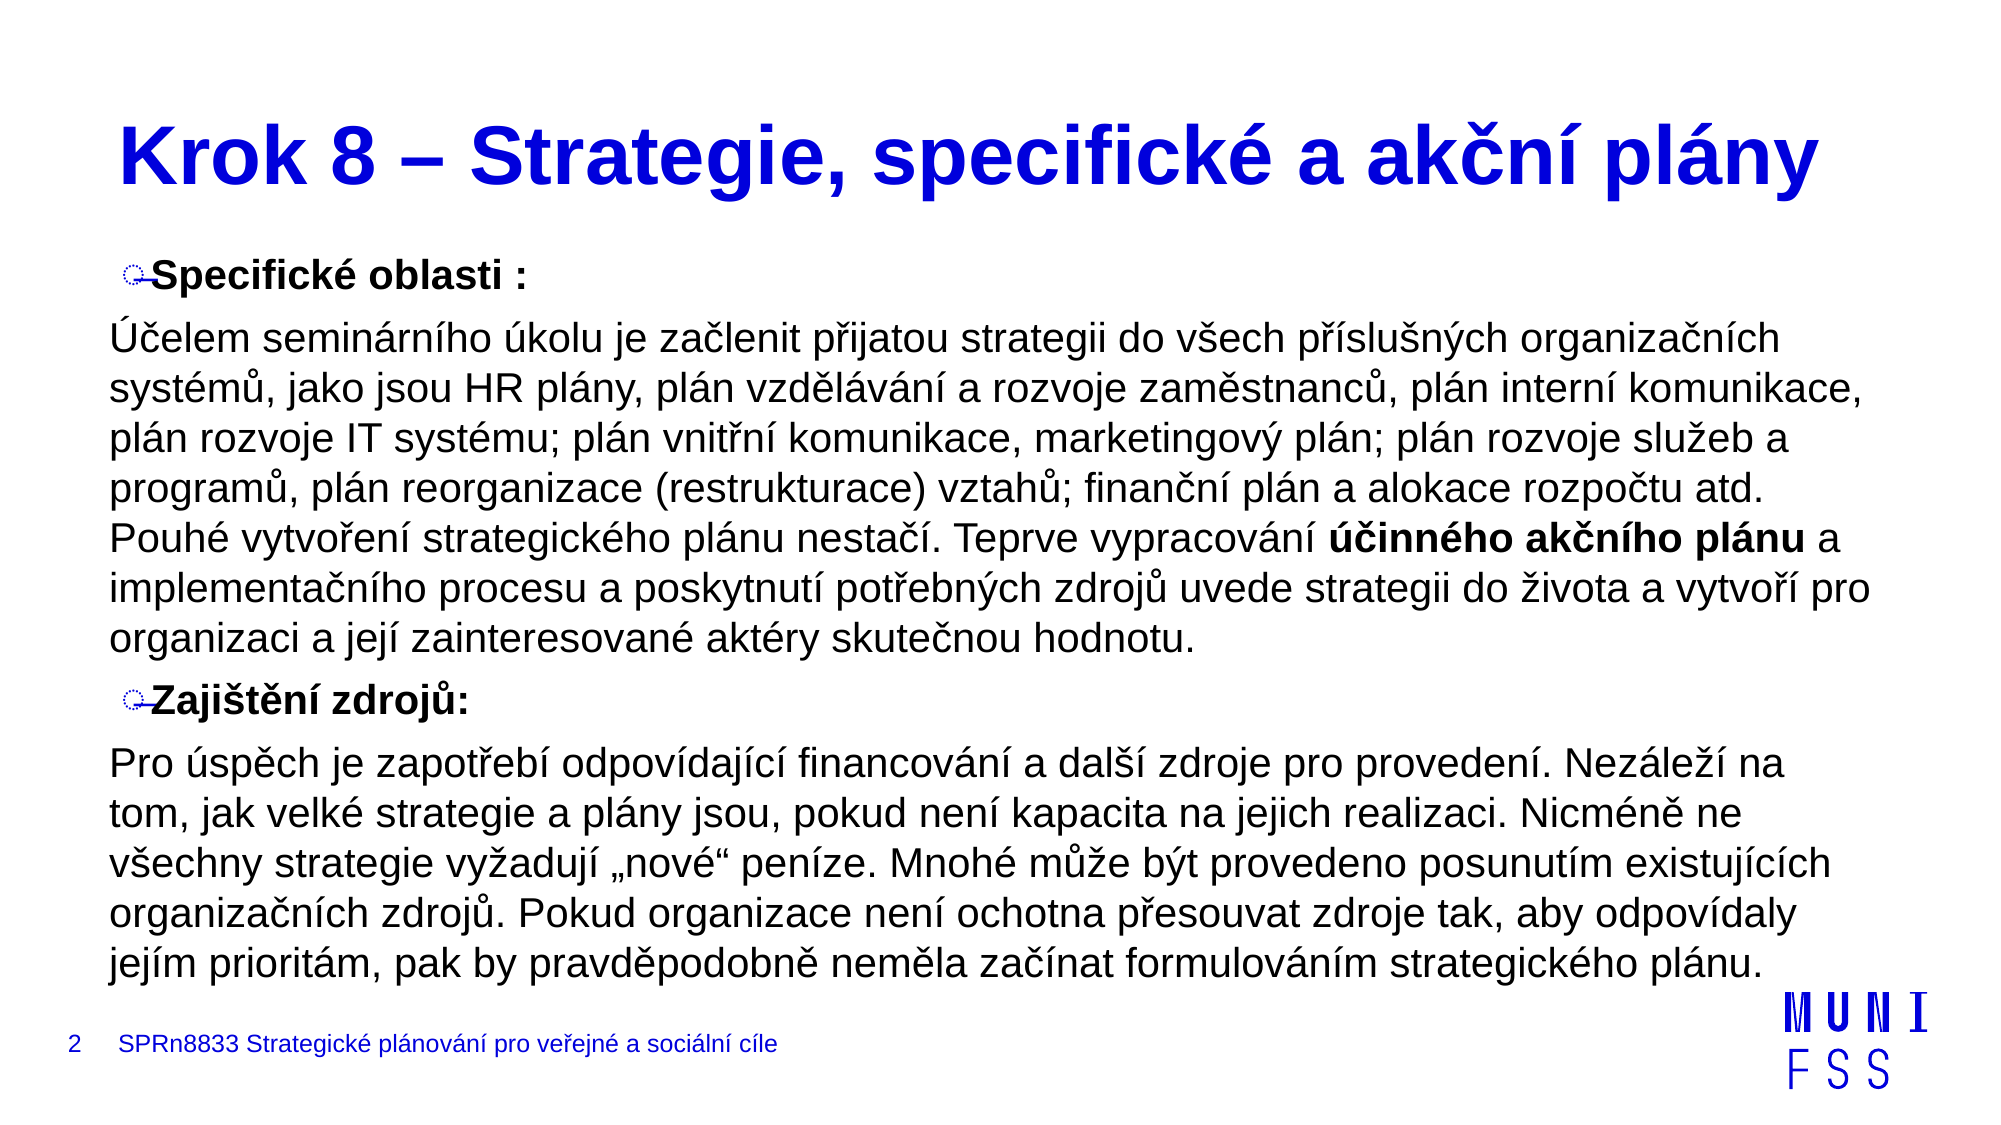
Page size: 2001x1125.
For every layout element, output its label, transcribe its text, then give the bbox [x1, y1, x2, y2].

slide_number 2 [67, 1021, 110, 1063]
footer SPRn8833 Strategické plánování pro veřejné a sociální cíle [118, 1021, 1418, 1063]
title Krok 8 – Strategie, specifické a akční plány [118, 118, 1883, 193]
list Specifické oblasti : Účelem seminárního úkolu je začlenit přijatou strategii do všech příslušných organizačních systémů, jako jsou HR plány, plán vzdělávání a rozvoje zaměstnanců, plán interní komunikace, plán rozvoje IT systému; plán vnitřní komunikace, marketingový plán; plán rozvoje služeb a programů, plán reorganizace (restrukturace) vztahů; finanční plán a alokace rozpočtu atd. Pouhé vytvoření strategického plánu nestačí. Teprve vypracování účinného akčního plánu a implementačního procesu a poskytnutí potřebných zdrojů uvede strategii do života a vytvoří pro organizaci a její zainteresované aktéry skutečnou hodnotu. Zajištění zdrojů: Pro úspěch je zapotřebí odpovídající financování a další zdroje pro provedení. Nezáleží na tom, jak velké strategie a plány jsou, pokud není kapacita na jejich realizaci. Nicméně ne všechny strategie vyžadují „nové“ peníze. Mnohé může být provedeno posunutím existujících organizačních zdrojů. Pokud organizace není ochotna přesouvat zdroje tak, aby odpovídaly jejím prioritám, pak by pravděpodobně neměla začínat formulováním strategického plánu. [109, 247, 1874, 927]
